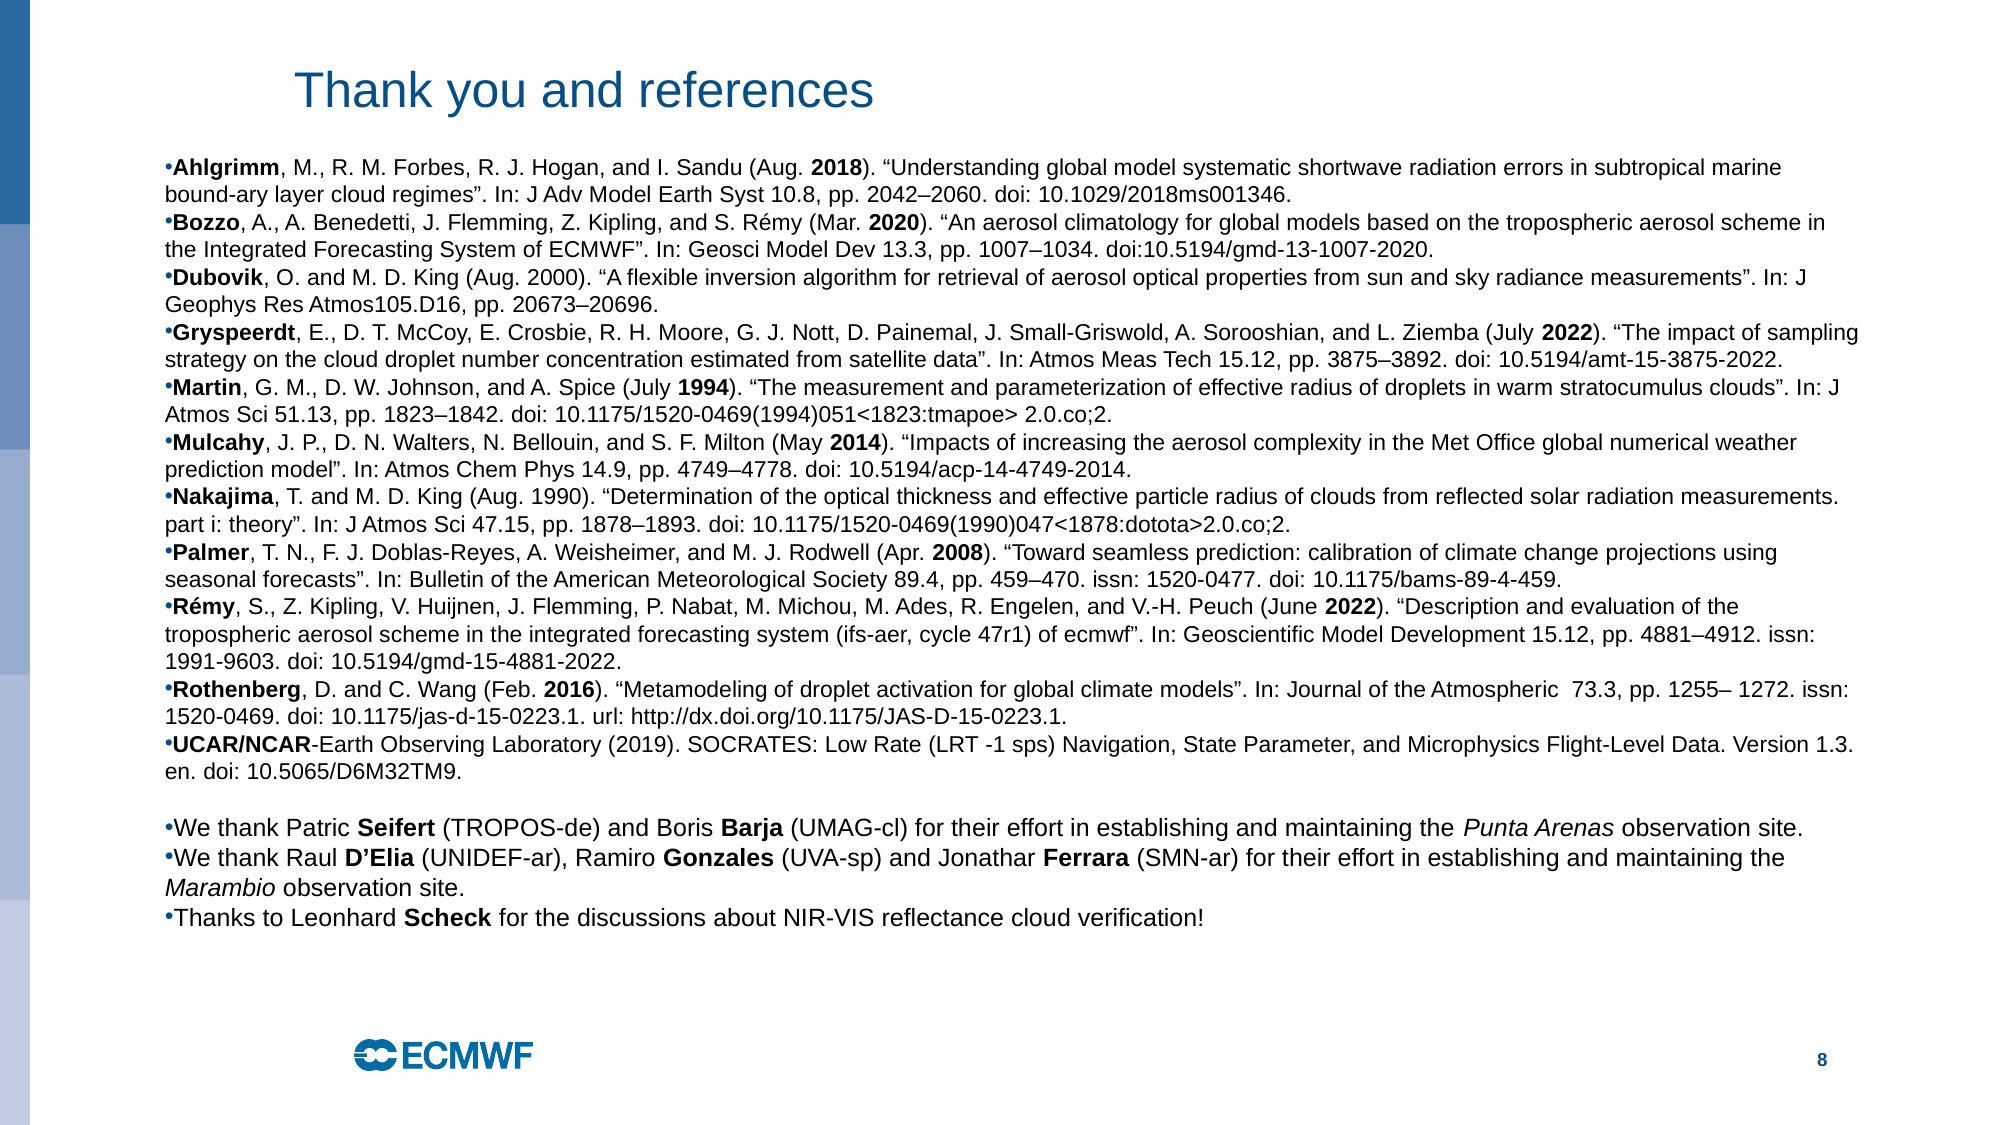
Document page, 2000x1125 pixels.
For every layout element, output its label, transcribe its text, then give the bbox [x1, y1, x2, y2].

list Ahlgrimm, M., R. M. Forbes, R. J. Hogan, and I. Sandu (Aug. 2018). “Understanding global model systematic shortwave radiation errors in subtropical marine bound-ary layer cloud regimes”. In: J Adv Model Earth Syst 10.8, pp. 2042–2060. doi: 10.1029/2018ms001346. Bozzo, A., A. Benedetti, J. Flemming, Z. Kipling, and S. Rémy (Mar. 2020). “An aerosol climatology for global models based on the tropospheric aerosol scheme in the Integrated Forecasting System of ECMWF”. In: Geosci Model Dev 13.3, pp. 1007–1034. doi:10.5194/gmd-13-1007-2020. Dubovik, O. and M. D. King (Aug. 2000). “A flexible inversion algorithm for retrieval of aerosol optical properties from sun and sky radiance measurements”. In: J Geophys Res Atmos105.D16, pp. 20673–20696. Gryspeerdt, E., D. T. McCoy, E. Crosbie, R. H. Moore, G. J. Nott, D. Painemal, J. Small-Griswold, A. Sorooshian, and L. Ziemba (July 2022). “The impact of sampling strategy on the cloud droplet number concentration estimated from satellite data”. In: Atmos Meas Tech 15.12, pp. 3875–3892. doi: 10.5194/amt-15-3875-2022. Martin, G. M., D. W. Johnson, and A. Spice (July 1994). “The measurement and parameterization of effective radius of droplets in warm stratocumulus clouds”. In: J Atmos Sci 51.13, pp. 1823–1842. doi: 10.1175/1520-0469(1994)051<1823:tmapoe> 2.0.co;2. Mulcahy, J. P., D. N. Walters, N. Bellouin, and S. F. Milton (May 2014). “Impacts of increasing the aerosol complexity in the Met Office global numerical weather prediction model”. In: Atmos Chem Phys 14.9, pp. 4749–4778. doi: 10.5194/acp-14-4749-2014. Nakajima, T. and M. D. King (Aug. 1990). “Determination of the optical thickness and effective particle radius of clouds from reflected solar radiation measurements. part i: theory”. In: J Atmos Sci 47.15, pp. 1878–1893. doi: 10.1175/1520-0469(1990)047<1878:dotota>2.0.co;2. Palmer, T. N., F. J. Doblas-Reyes, A. Weisheimer, and M. J. Rodwell (Apr. 2008). “Toward seamless prediction: calibration of climate change projections using seasonal forecasts”. In: Bulletin of the American Meteorological Society 89.4, pp. 459–470. issn: 1520-0477. doi: 10.1175/bams-89-4-459. Rémy, S., Z. Kipling, V. Huijnen, J. Flemming, P. Nabat, M. Michou, M. Ades, R. Engelen, and V.-H. Peuch (June 2022). “Description and evaluation of the tropospheric aerosol scheme in the integrated forecasting system (ifs-aer, cycle 47r1) of ecmwf”. In: Geoscientific Model Development 15.12, pp. 4881–4912. issn: 1991-9603. doi: 10.5194/gmd-15-4881-2022. Rothenberg, D. and C. Wang (Feb. 2016). “Metamodeling of droplet activation for global climate models”. In: Journal of the Atmospheric 73.3, pp. 1255– 1272. issn: 1520-0469. doi: 10.1175/jas-d-15-0223.1. url: http://dx.doi.org/10.1175/JAS-D-15-0223.1. UCAR/NCAR-Earth Observing Laboratory (2019). SOCRATES: Low Rate (LRT -1 sps) Navigation, State Parameter, and Microphysics Flight-Level Data. Version 1.3. en. doi: 10.5065/D6M32TM9. We thank Patric Seifert (TROPOS-de) and Boris Barja (UMAG-cl) for their effort in establishing and maintaining the Punta Arenas observation site. We thank Raul D’Elia (UNIDEF-ar), Ramiro Gonzales (UVA-sp) and Jonathar Ferrara (SMN-ar) for their effort in establishing and maintaining the Marambio observation site. Thanks to Leonhard Scheck for the discussions about NIR-VIS reflectance cloud verification! [164, 152, 1861, 988]
picture [354, 1039, 533, 1071]
title Thank you and references [293, 59, 1646, 120]
slide_number 8 [1645, 1034, 2000, 1071]
picture [0, 0, 30, 1125]
